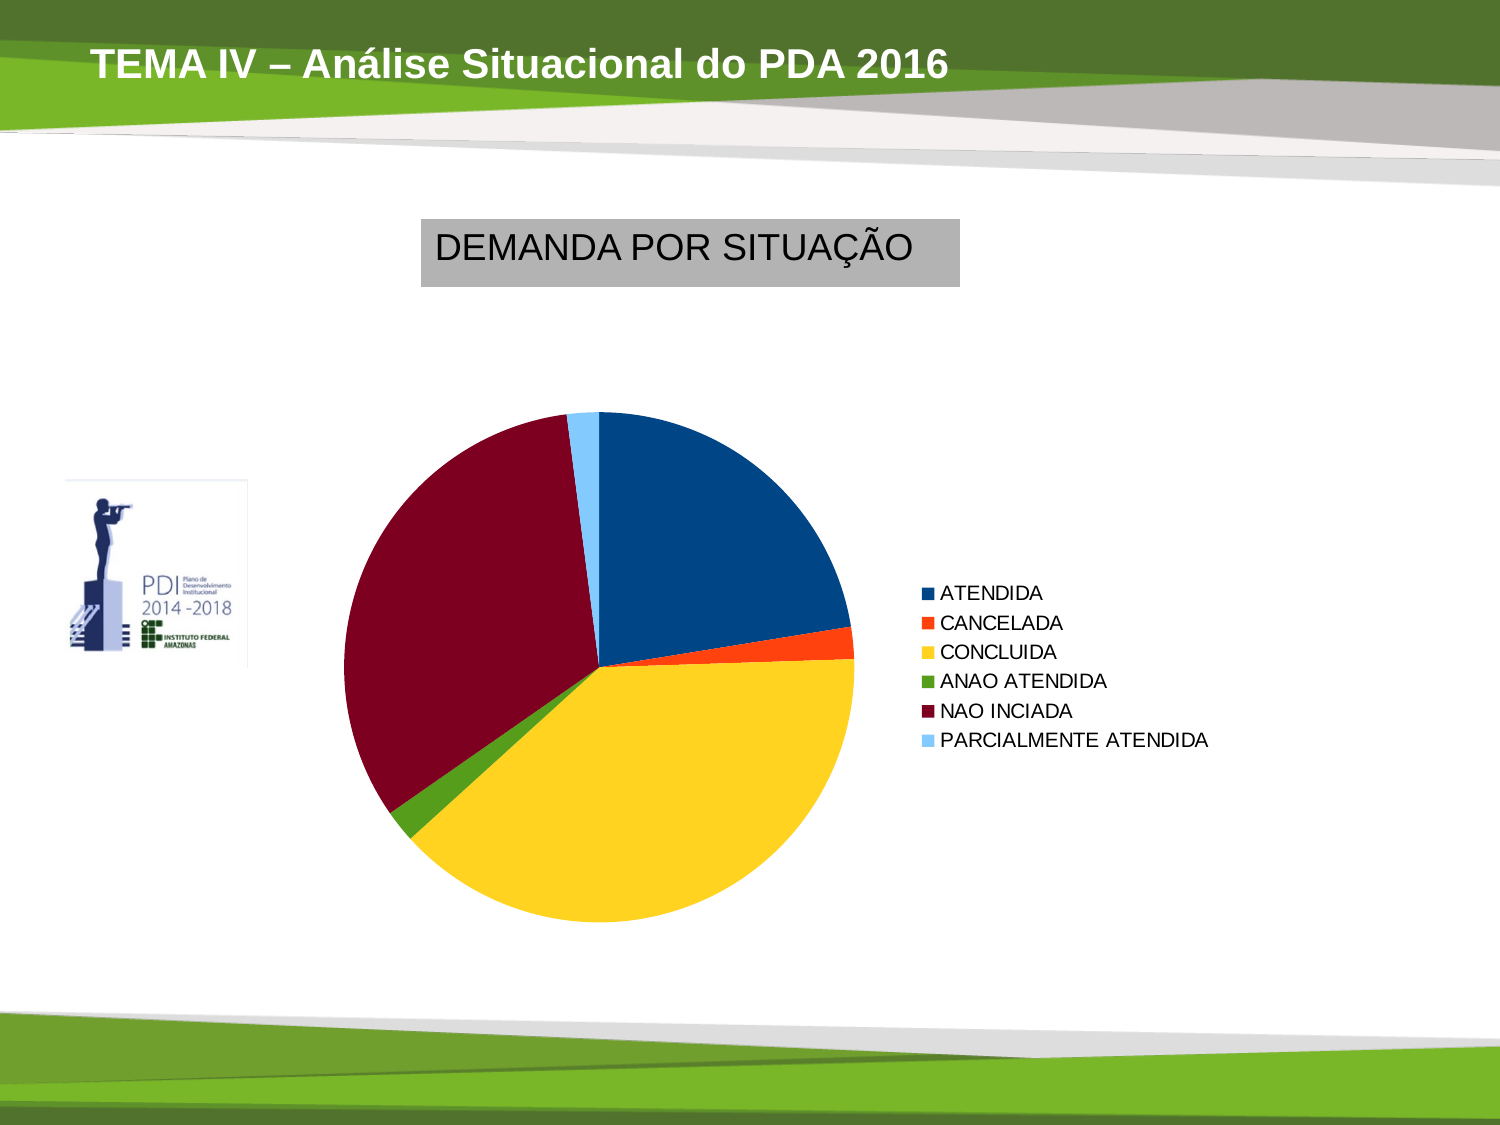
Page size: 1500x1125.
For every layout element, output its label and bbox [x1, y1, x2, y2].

picture [0, 0, 1500, 1125]
chart [283, 401, 1229, 934]
